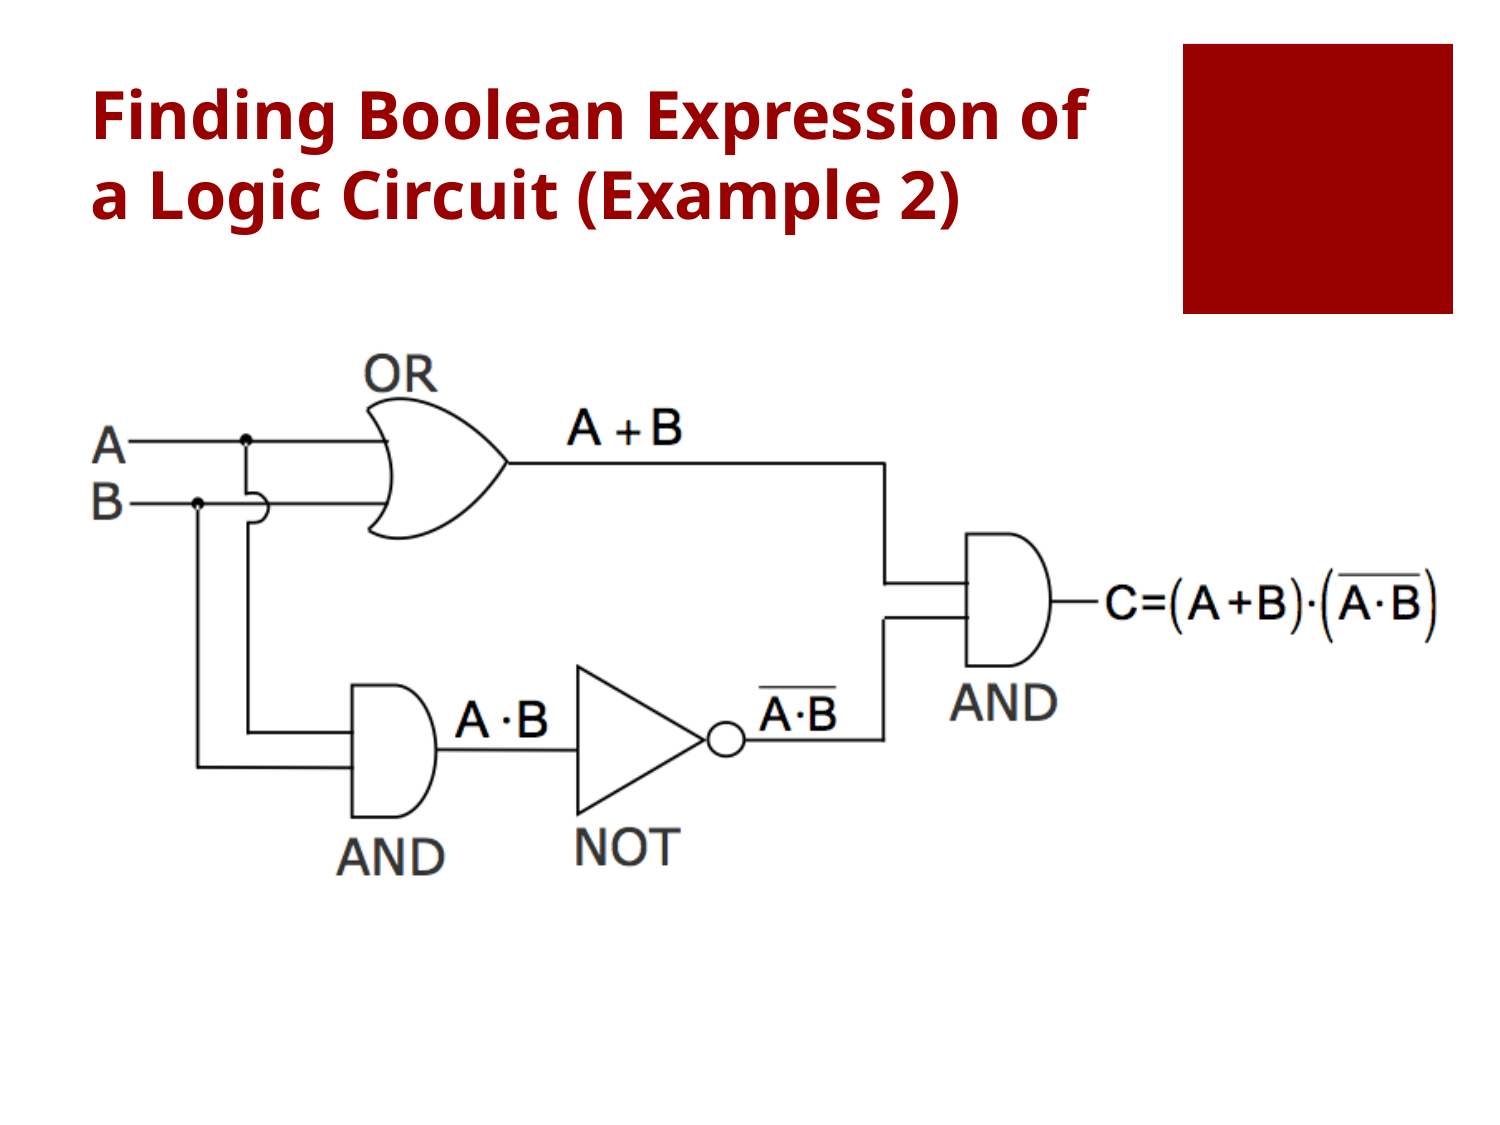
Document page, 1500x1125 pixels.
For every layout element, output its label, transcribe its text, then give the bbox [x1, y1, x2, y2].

title Finding Boolean Expression of a Logic Circuit (Example 2) [75, 52, 1143, 241]
picture [80, 344, 1447, 884]
